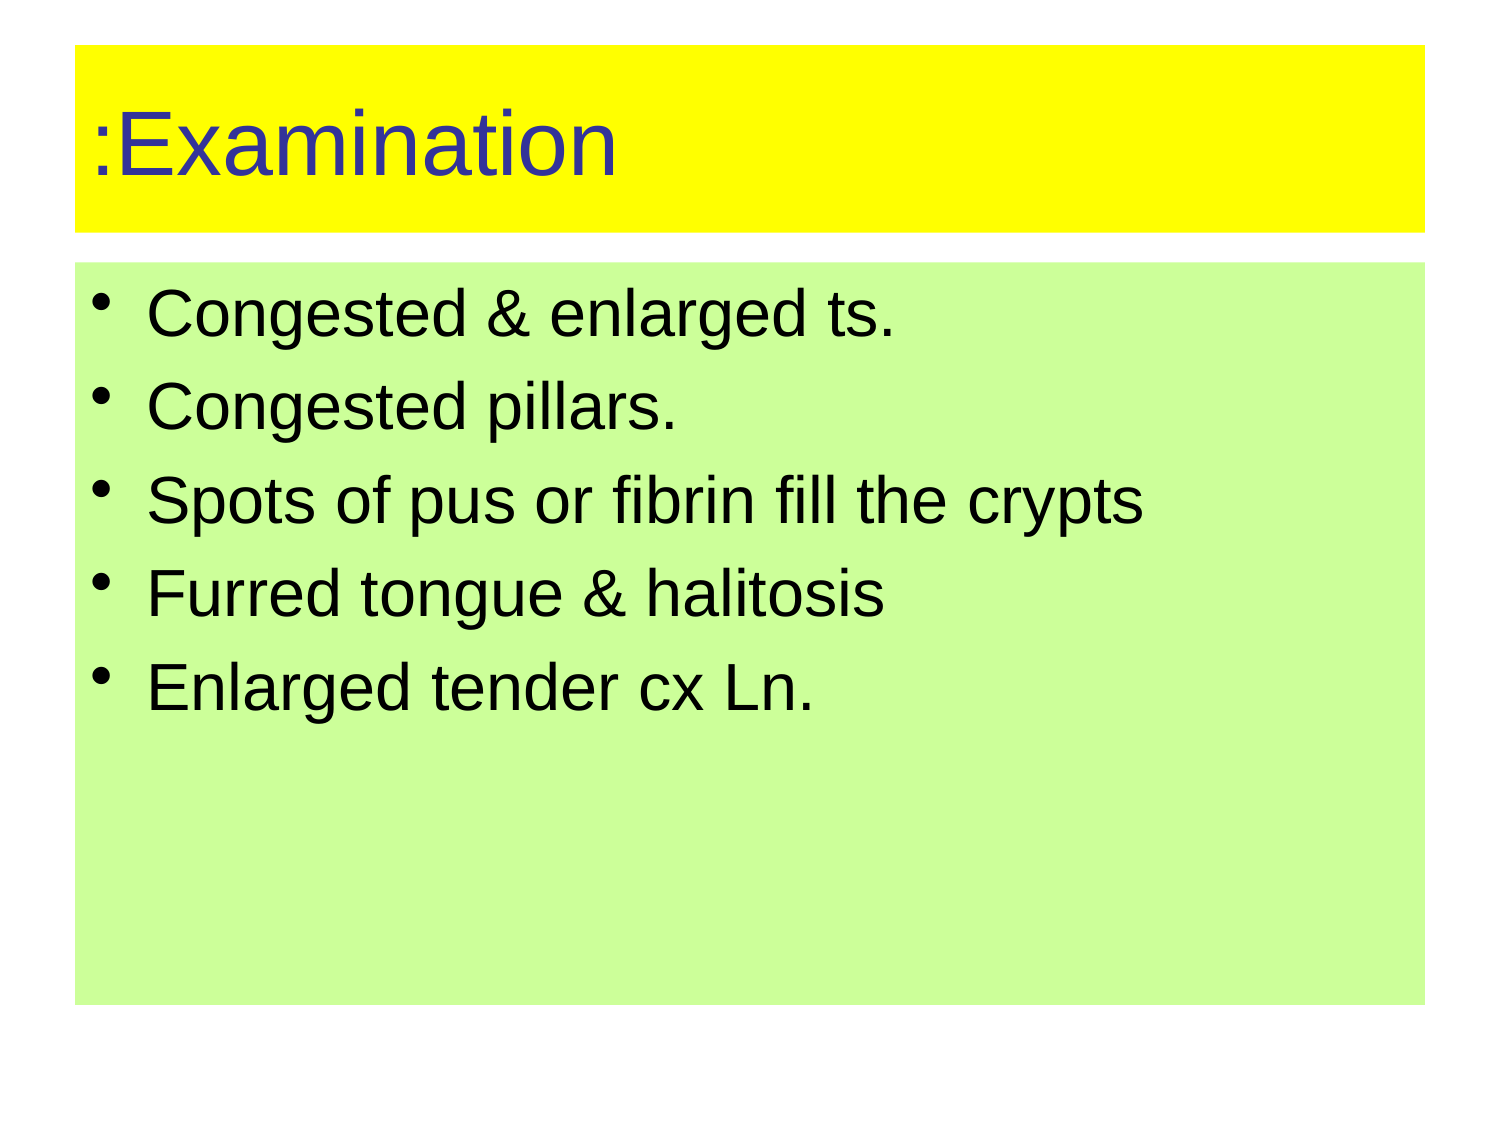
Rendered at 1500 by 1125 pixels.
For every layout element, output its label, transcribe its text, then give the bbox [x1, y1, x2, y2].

title Examination: [75, 45, 1425, 233]
list Congested & enlarged ts. Congested pillars. Spots of pus or fibrin fill the crypts Furred tongue & halitosis Enlarged tender cx Ln. [75, 262, 1425, 1005]
